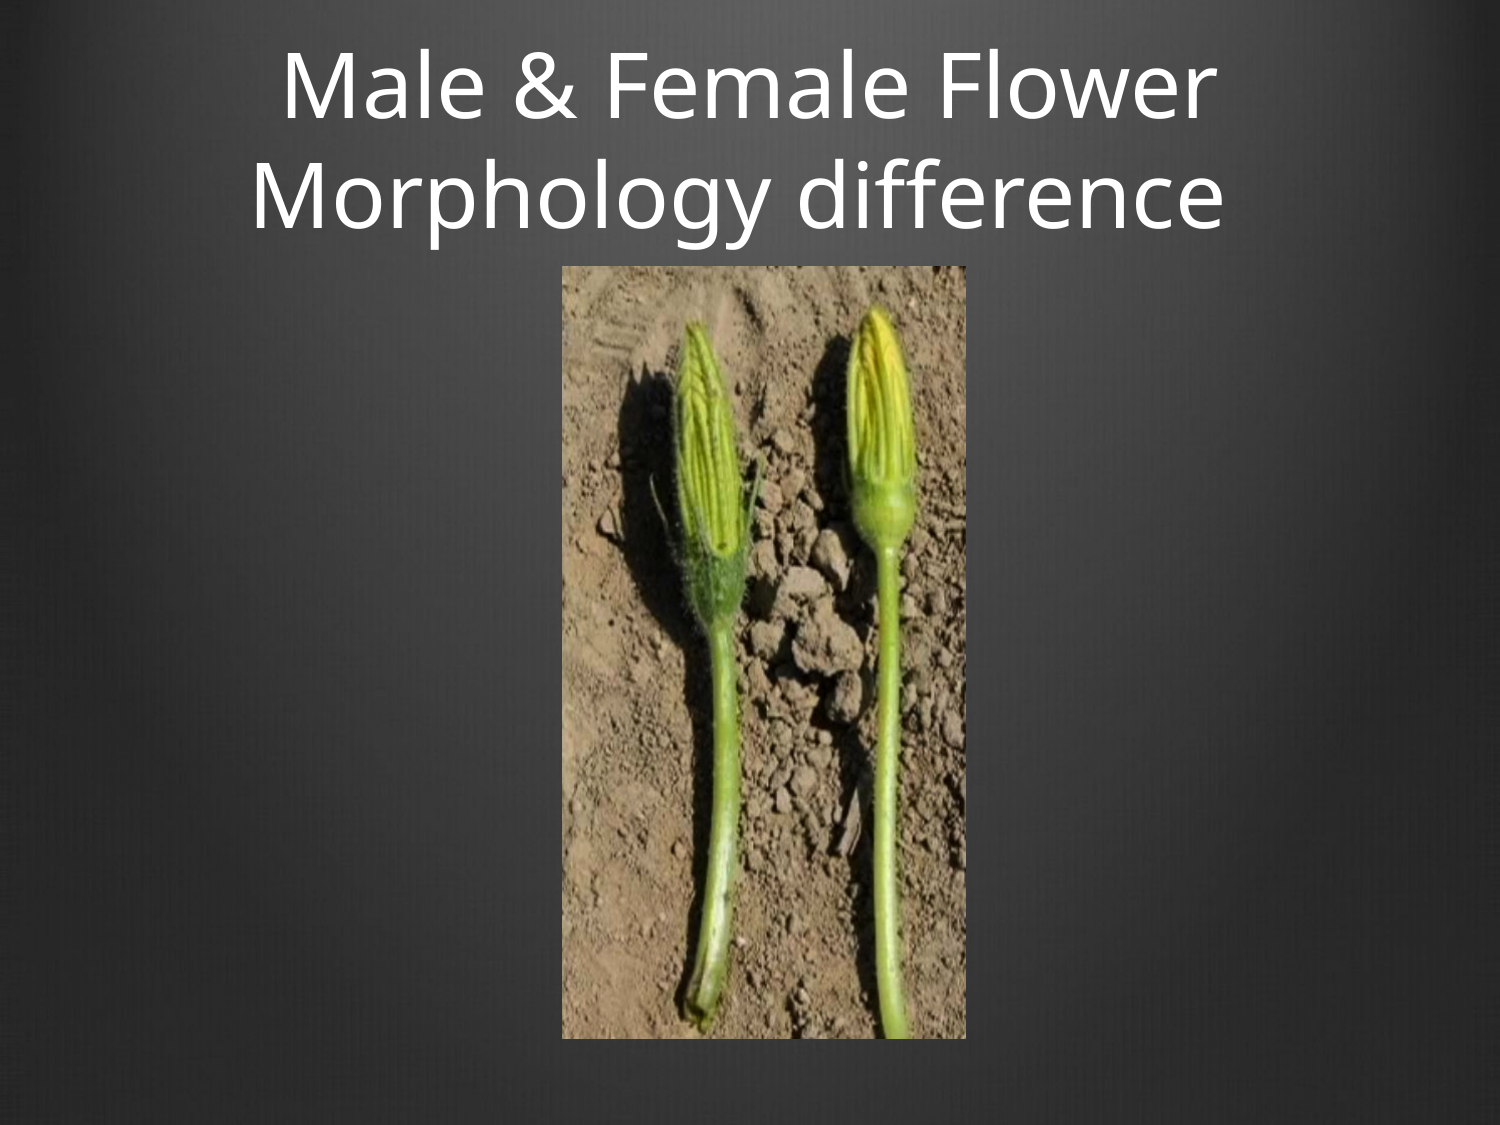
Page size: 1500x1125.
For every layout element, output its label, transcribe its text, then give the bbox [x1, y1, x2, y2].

title Male & Female Flower Morphology difference [112, 19, 1388, 255]
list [59, 266, 1470, 1039]
